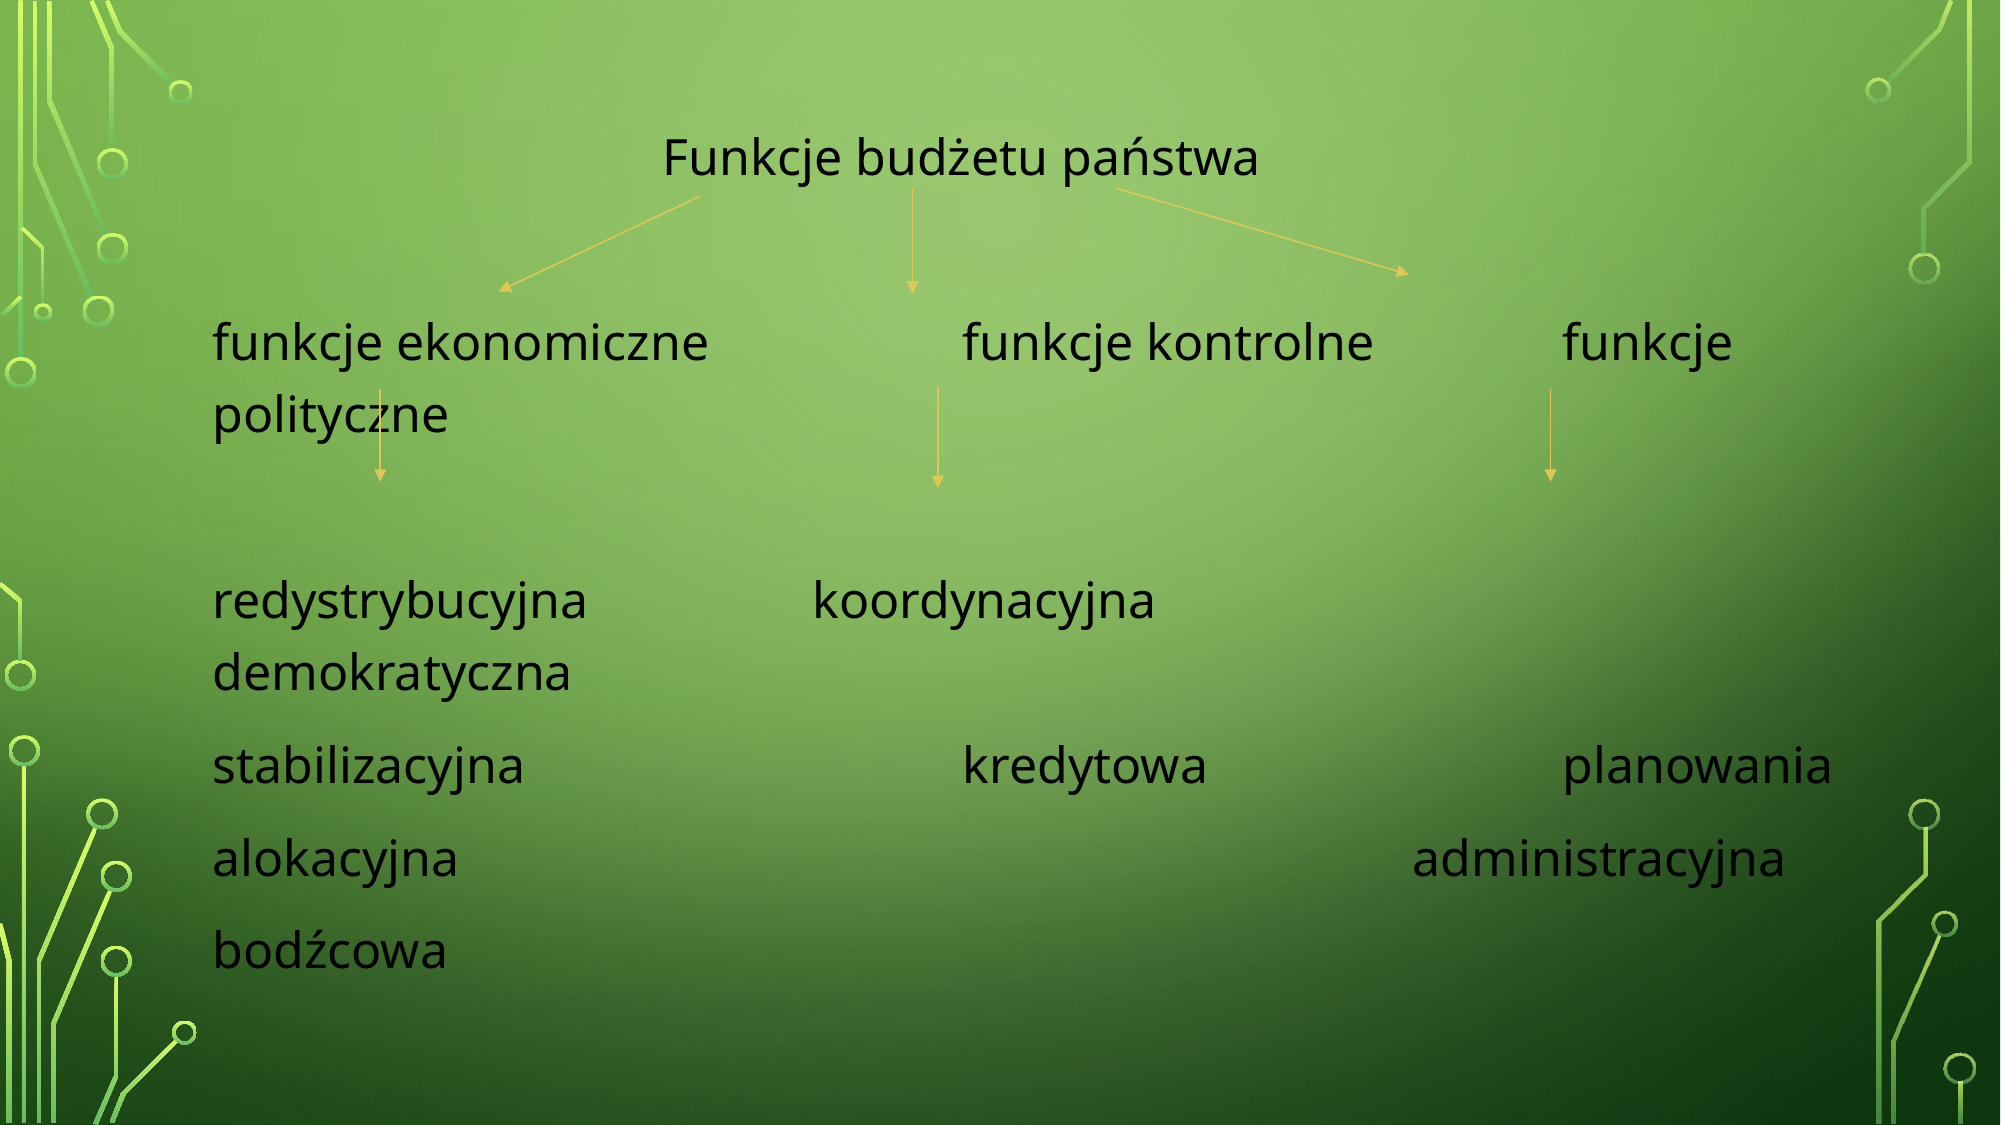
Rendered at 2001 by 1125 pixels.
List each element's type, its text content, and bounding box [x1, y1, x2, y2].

list Funkcje budżetu państwa funkcje ekonomiczne funkcje kontrolne funkcje polityczne redystrybucyjna koordynacyjna demokratyczna stabilizacyjna kredytowa planowania alokacyjna administracyjna bodźcowa [197, 105, 1857, 1097]
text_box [1115, 187, 1410, 275]
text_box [498, 196, 700, 292]
